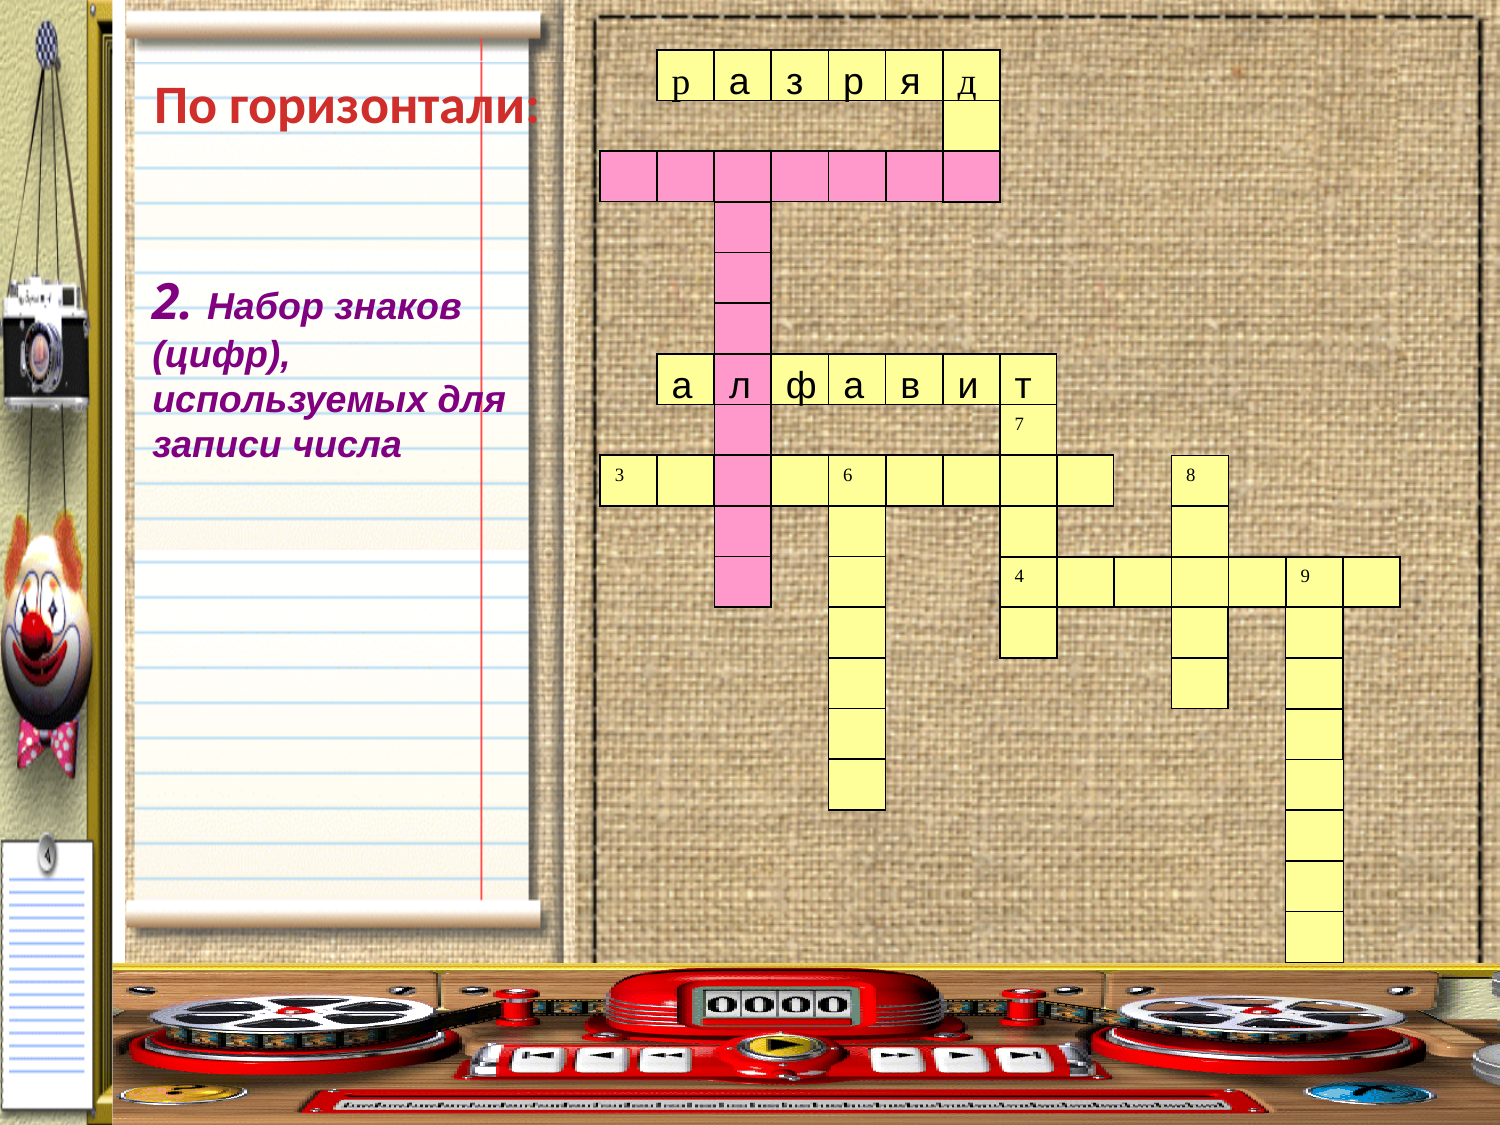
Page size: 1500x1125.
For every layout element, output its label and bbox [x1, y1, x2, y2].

picture [0, 0, 1500, 1125]
text_box [124, 0, 576, 963]
text_box [599, 49, 1401, 963]
